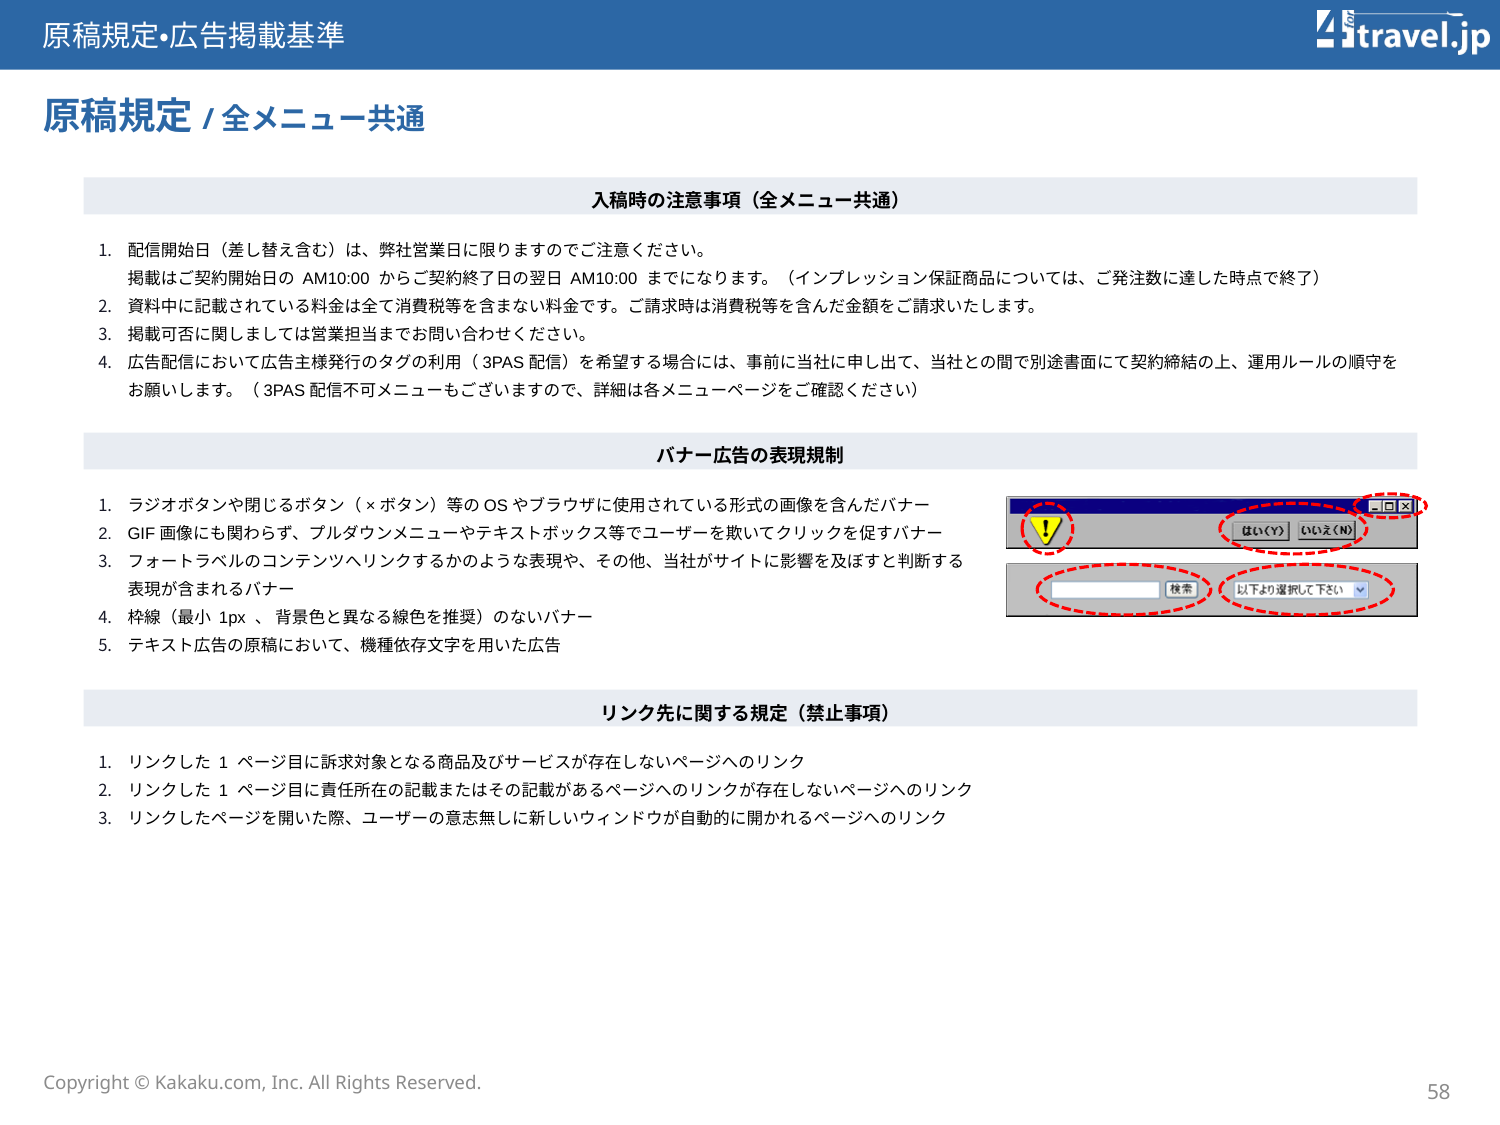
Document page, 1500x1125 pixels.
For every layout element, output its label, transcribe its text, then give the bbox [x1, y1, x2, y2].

footer Copyright © Kakaku.com, Inc. All Rights Reserved. [28, 1053, 627, 1114]
text_box [1245, 549, 1341, 555]
text_box [1418, 497, 1428, 515]
text_box リンク先に関する規定（禁止事項） [83, 689, 1418, 727]
text_box [1366, 492, 1415, 496]
text_box 入稿時の注意事項（全メニュー共通） [83, 177, 1418, 215]
text_box 原稿規定・広告掲載基準 [28, 10, 1290, 64]
picture [1006, 563, 1418, 617]
picture [1006, 496, 1418, 549]
text_box バナー広告の表現規制 [83, 432, 1418, 470]
picture [1317, 10, 1490, 55]
title 原稿規定/全メニュー共通 [28, 71, 1272, 163]
slide_number 58 [1128, 1062, 1466, 1123]
text_box 配信開始日（差し替え含む）は、弊社営業日に限りますのでご注意ください。 掲載はご契約開始日の AM10:00 からご契約終了日の翌日 AM10:00 までになります。（インプレッション保証商品については、ご発注数に達した時点で終了） 資料中に記載されている料金は全て消費税等を含まない料金です。ご請求時は消費税等を含んだ金額をご請求いたします。 掲載可否に関しましては営業担当までお問い合わせください。 広告配信において広告主様発行のタグの利用（3PAS配信）を希望する場合には、事前に当社に申し出て、当社との間で別途書面にて契約締結の上、運用ルールの順守をお願いします。（3PAS配信不可メニューもございますので、詳細は各メニューページをご確認ください） [83, 224, 1418, 408]
text_box リンクした 1 ページ目に訴求対象となる商品及びサービスが存在しないページへのリンク リンクした 1 ページ目に責任所在の記載またはその記載があるページへのリンクが存在しないページへのリンク リンクしたページを開いた際、ユーザーの意志無しに新しいウィンドウが自動的に開かれるページへのリンク [83, 736, 1418, 836]
text_box ラジオボタンや閉じるボタン（×ボタン）等のOSやブラウザに使用されている形式の画像を含んだバナー GIF画像にも関わらず、プルダウンメニューやテキストボックス等でユーザーを欺いてクリックを促すバナー フォートラベルのコンテンツへリンクするかのような表現や、その他、当社がサイトに影響を及ぼすと判断する 表現が含まれるバナー 枠線（最小 1px 、 背景色と異なる線色を推奨）のないバナー テキスト広告の原稿において、機種依存文字を用いた広告 [83, 479, 1418, 663]
text_box [1030, 549, 1065, 555]
